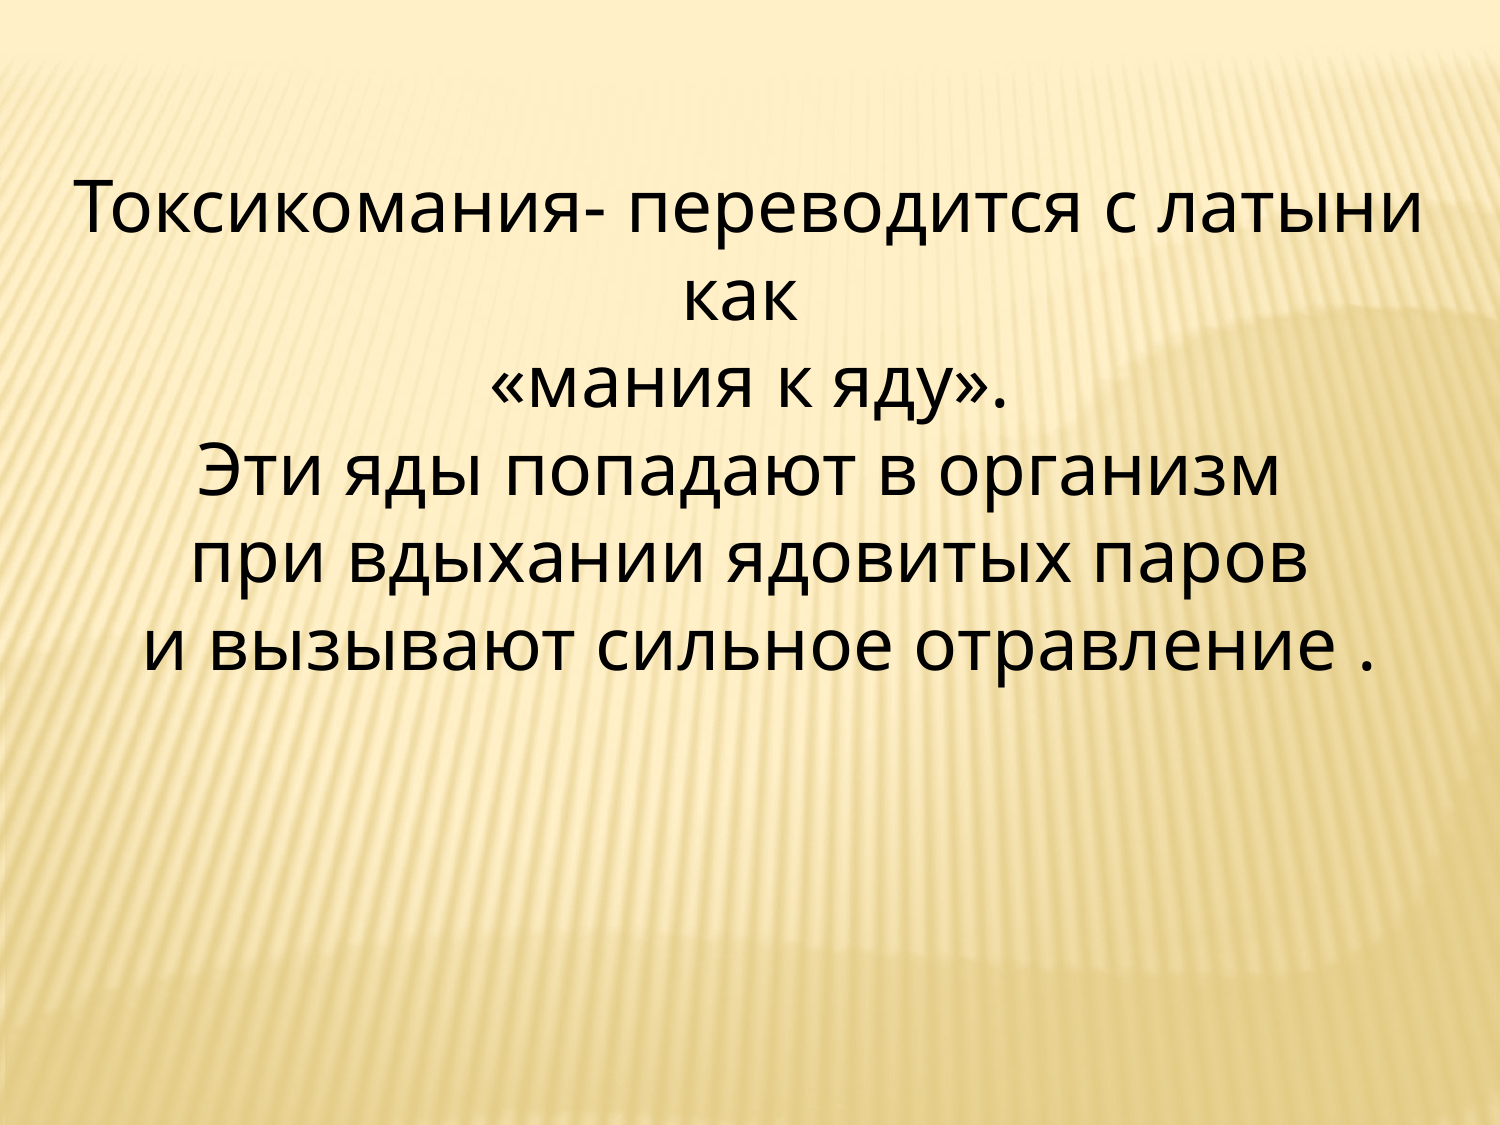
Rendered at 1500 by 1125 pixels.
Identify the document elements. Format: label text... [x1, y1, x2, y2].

text_box Токсикомания- переводится с латыни как «мания к яду». Эти яды попадают в организм при вдыхании ядовитых паров и вызывают сильное отравление . [0, 152, 1500, 693]
